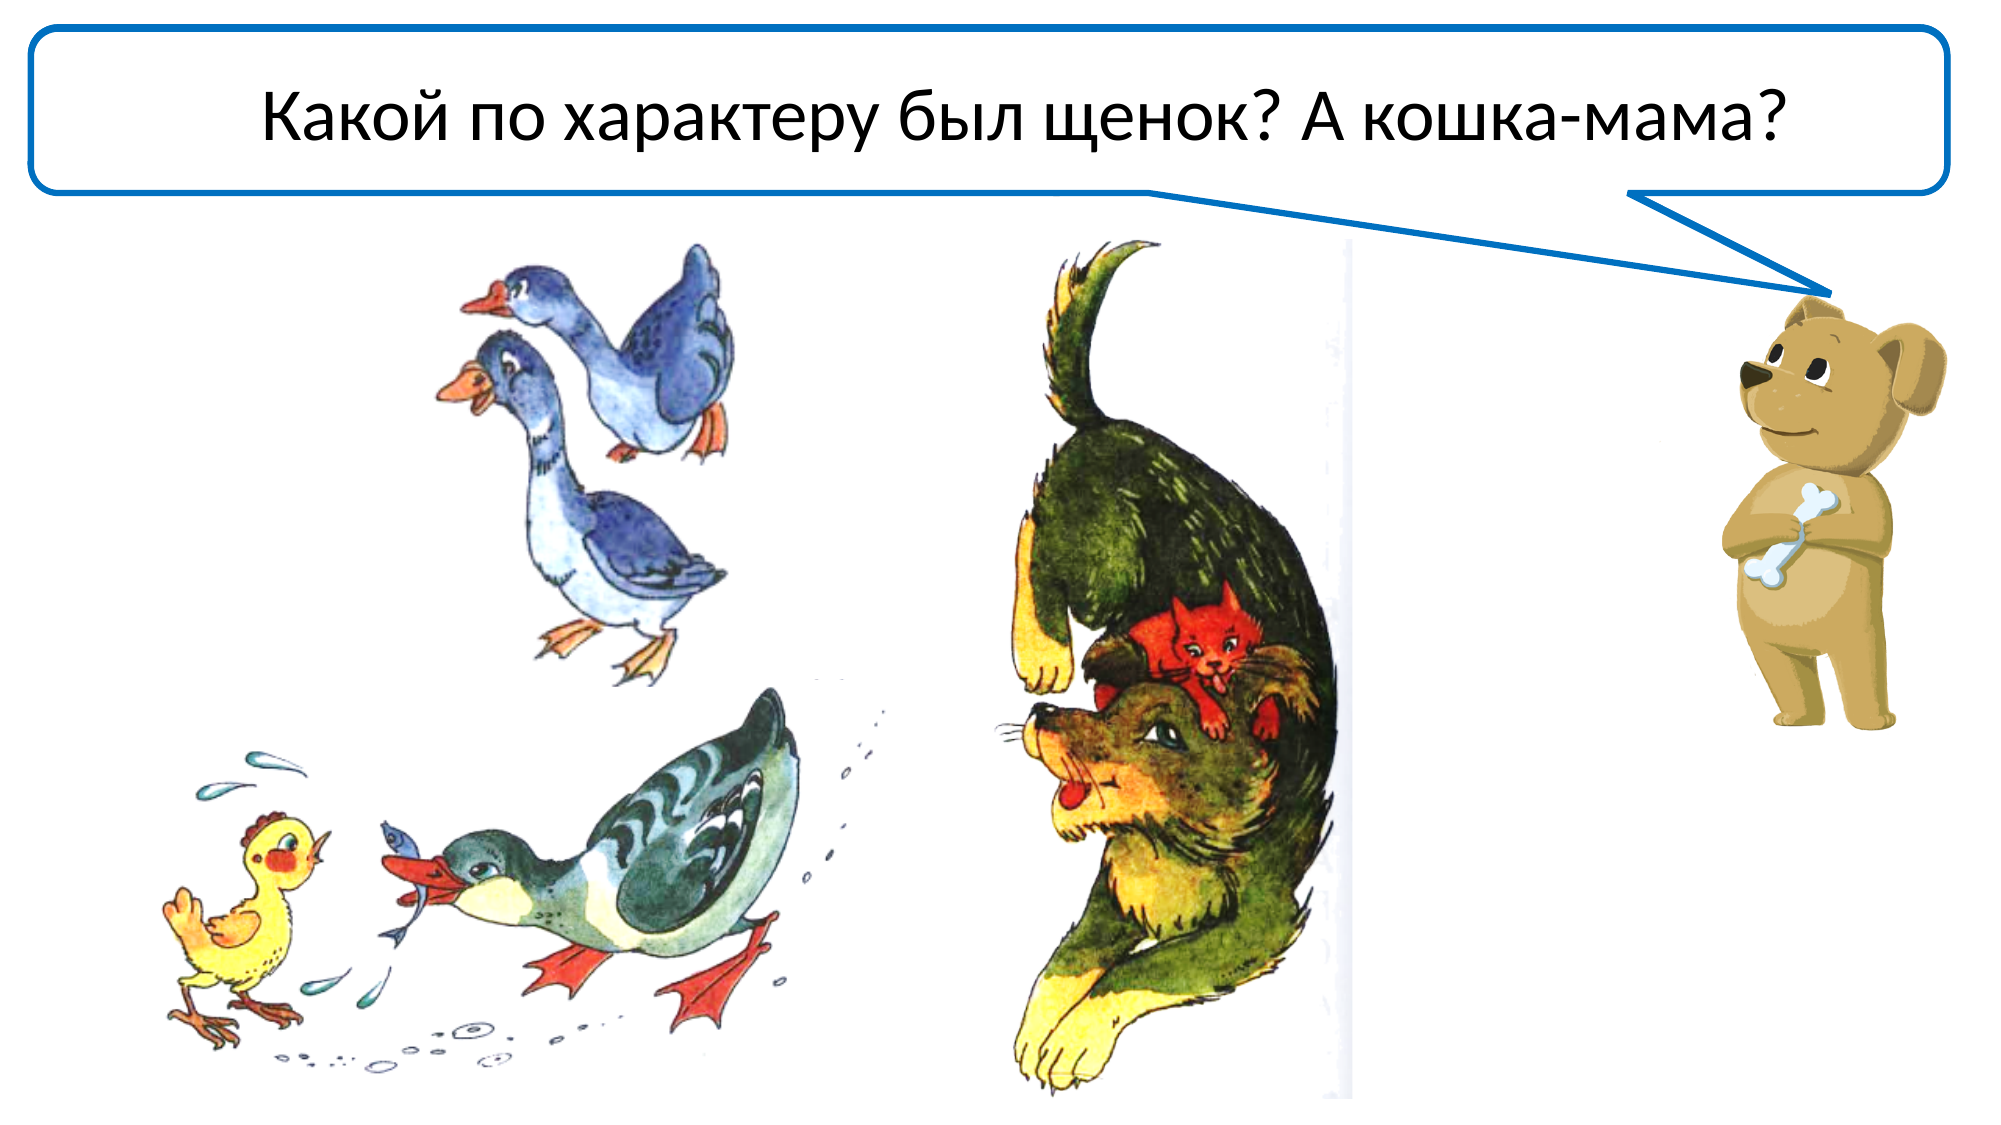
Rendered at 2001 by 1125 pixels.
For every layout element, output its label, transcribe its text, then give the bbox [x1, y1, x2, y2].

picture [989, 239, 1353, 1099]
picture [1659, 294, 1948, 735]
text_box Какой по характеру был щенок? А кошка-мама? [29, 27, 1949, 294]
picture [125, 232, 939, 1092]
